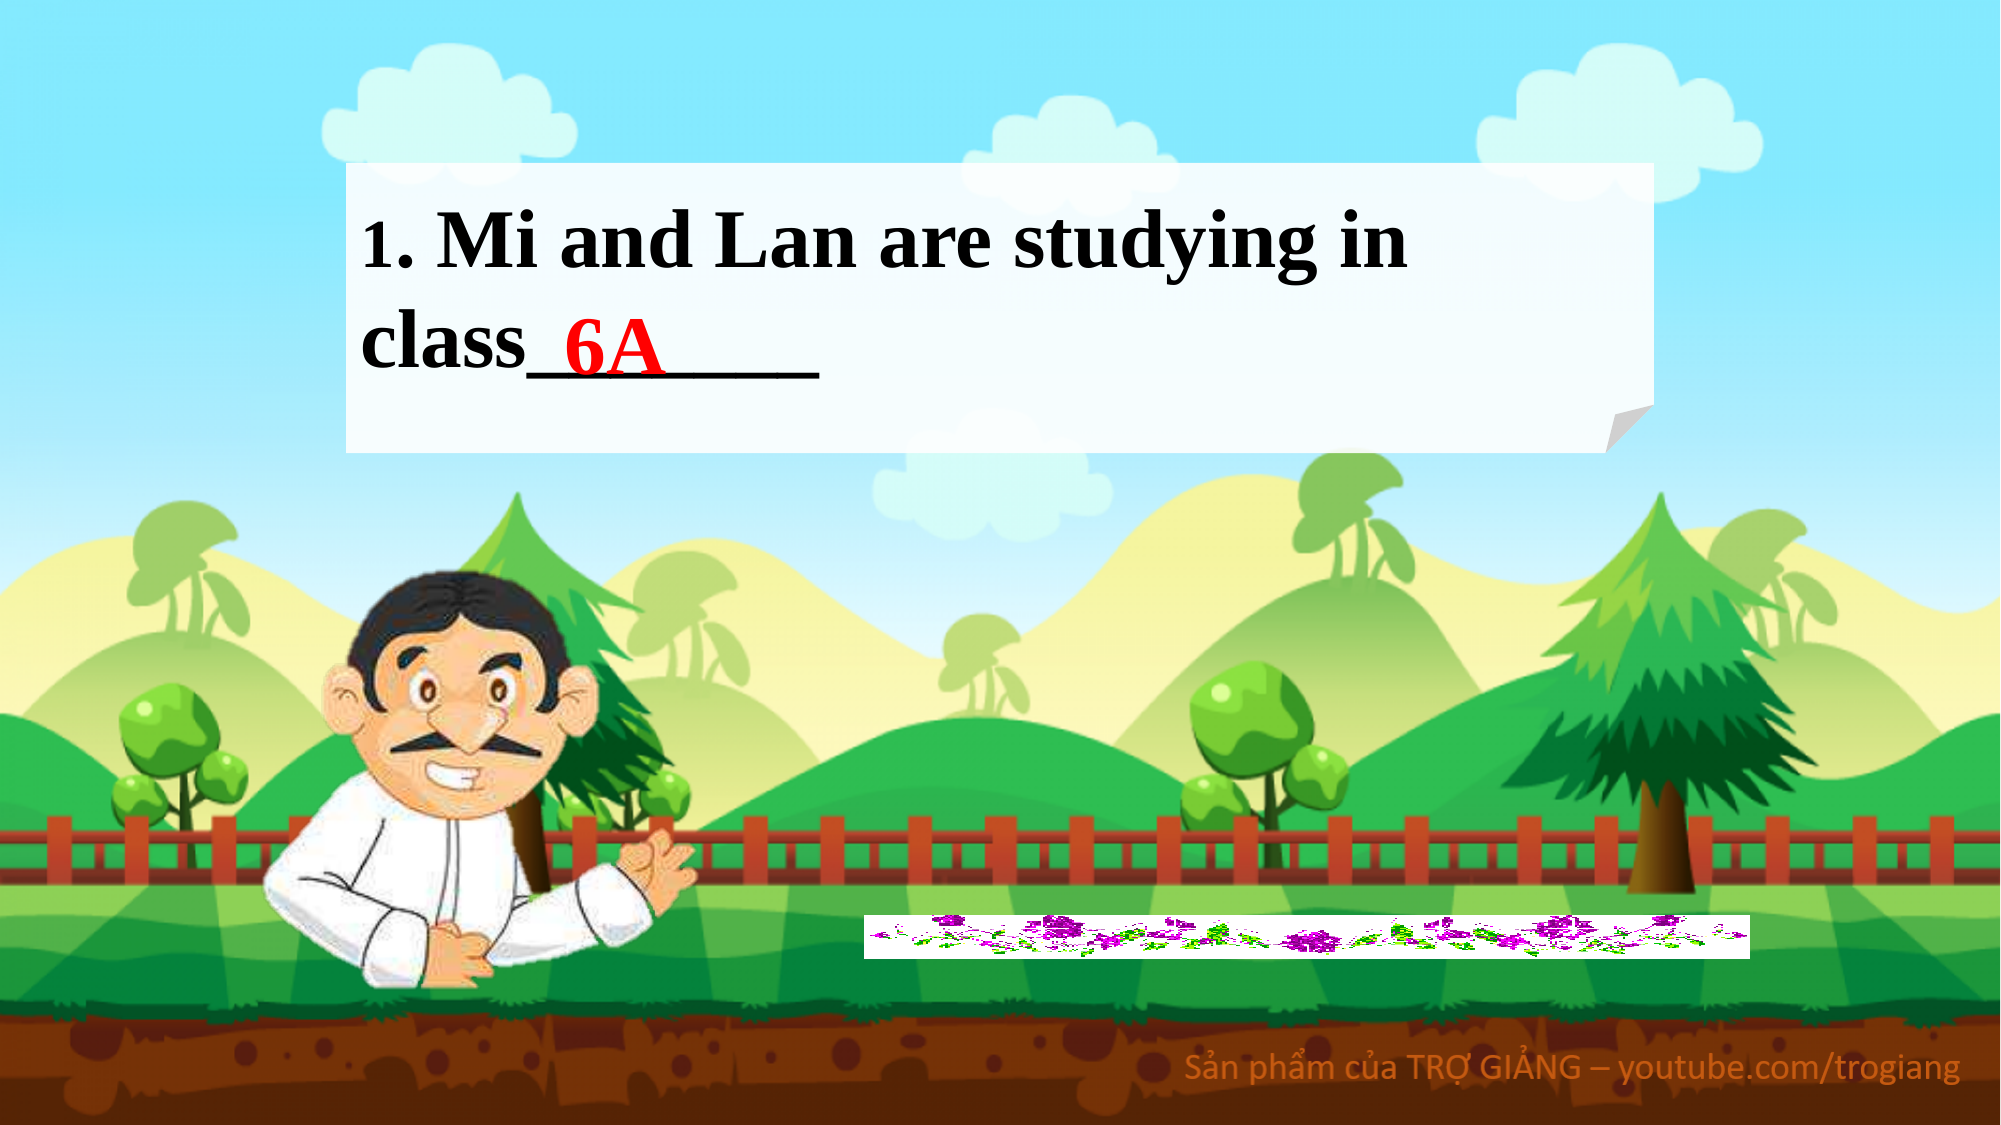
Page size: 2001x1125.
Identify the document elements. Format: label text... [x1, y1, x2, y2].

text_box 6A [549, 283, 808, 399]
text_box 1. Mi and Lan are studying in class_______ [346, 162, 1654, 454]
picture [0, 0, 2001, 1125]
